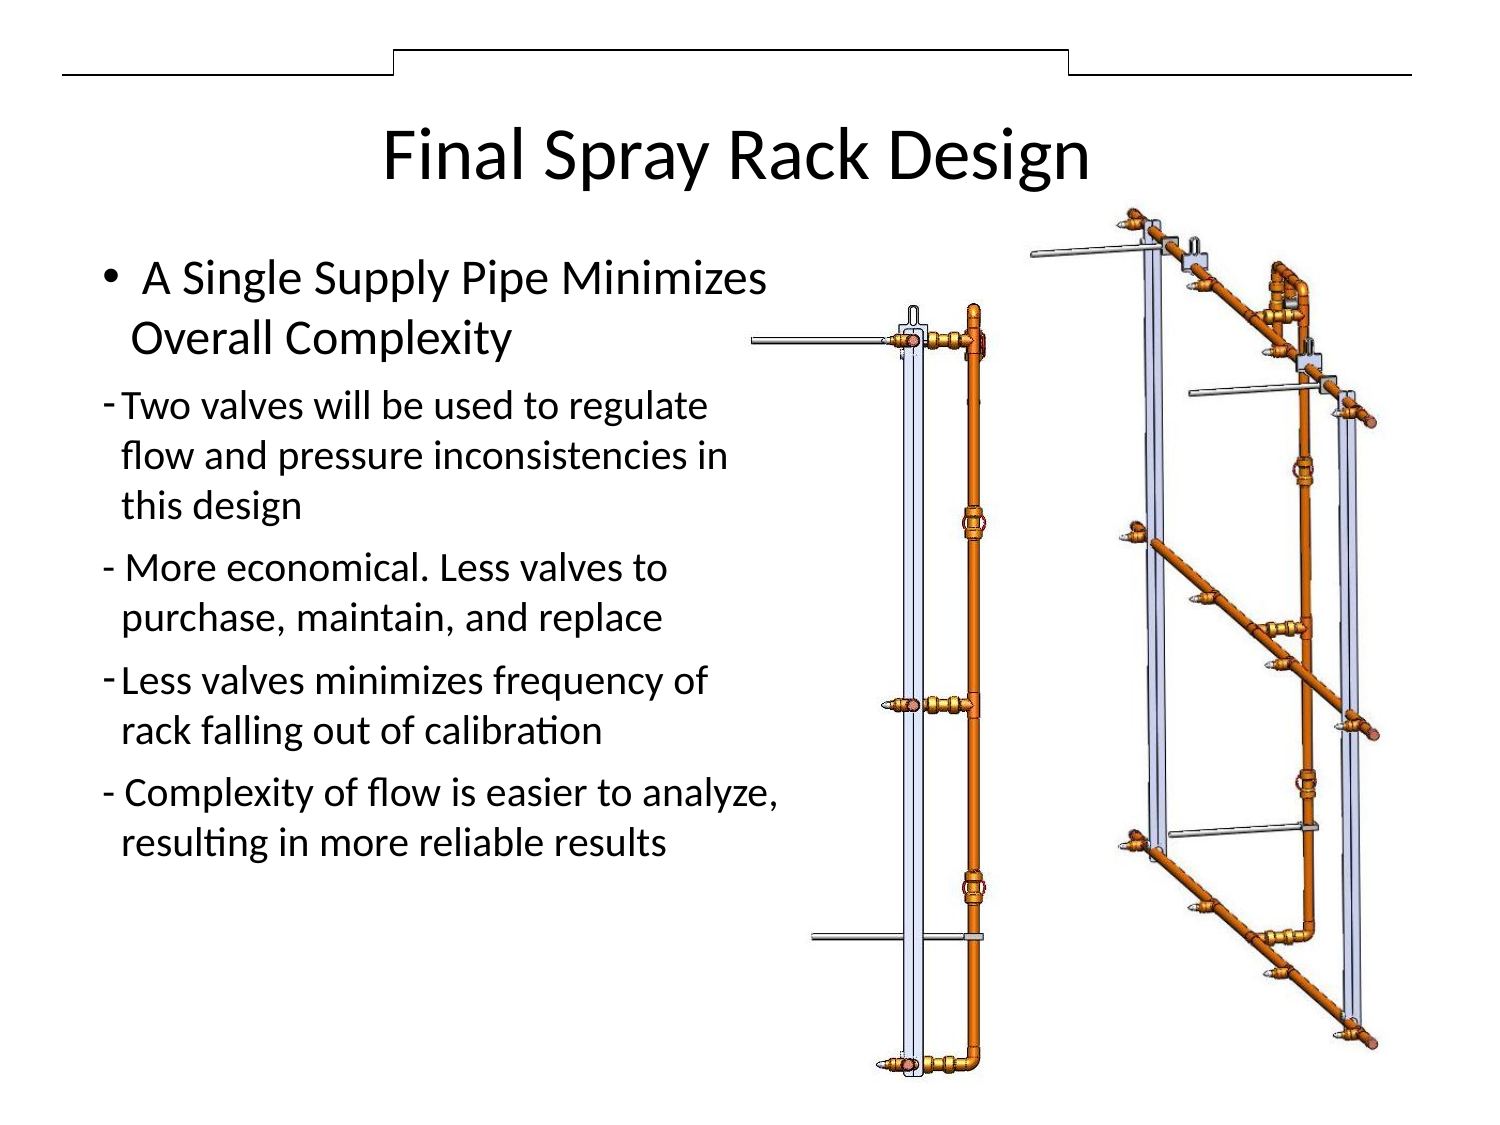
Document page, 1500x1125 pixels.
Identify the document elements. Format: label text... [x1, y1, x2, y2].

text_box A Single Supply Pipe Minimizes Overall Complexity Two valves will be used to regulate flow and pressure inconsistencies in this design - More economical. Less valves to purchase, maintain, and replace Less valves minimizes frequency of rack falling out of calibration - Complexity of flow is easier to analyze, resulting in more reliable results [87, 237, 800, 873]
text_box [62, 49, 726, 76]
picture [712, 199, 1410, 1088]
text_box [726, 49, 1413, 76]
title Final Spray Rack Design [62, 82, 1413, 225]
